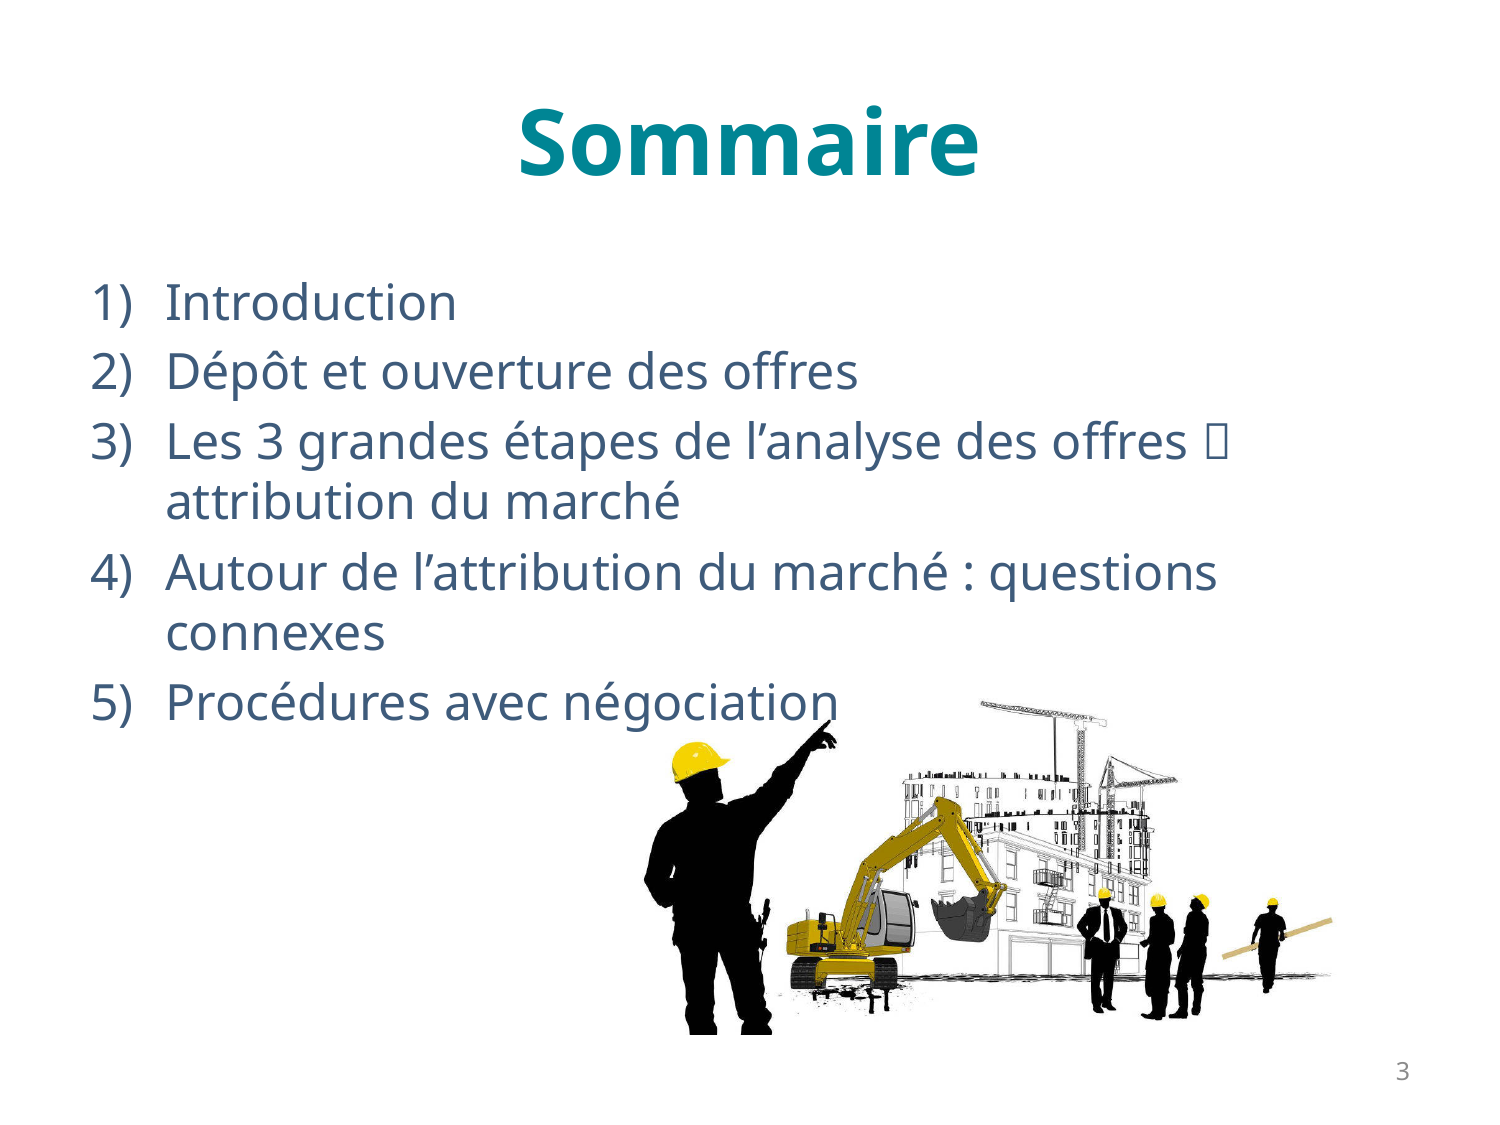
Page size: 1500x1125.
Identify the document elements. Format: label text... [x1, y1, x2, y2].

title Sommaire [75, 45, 1425, 233]
picture [625, 668, 1371, 1036]
list Introduction Dépôt et ouverture des offres Les 3 grandes étapes de l’analyse des offres  attribution du marché Autour de l’attribution du marché : questions connexes Procédures avec négociation [75, 262, 1425, 1005]
slide_number 3 [1074, 1042, 1425, 1103]
